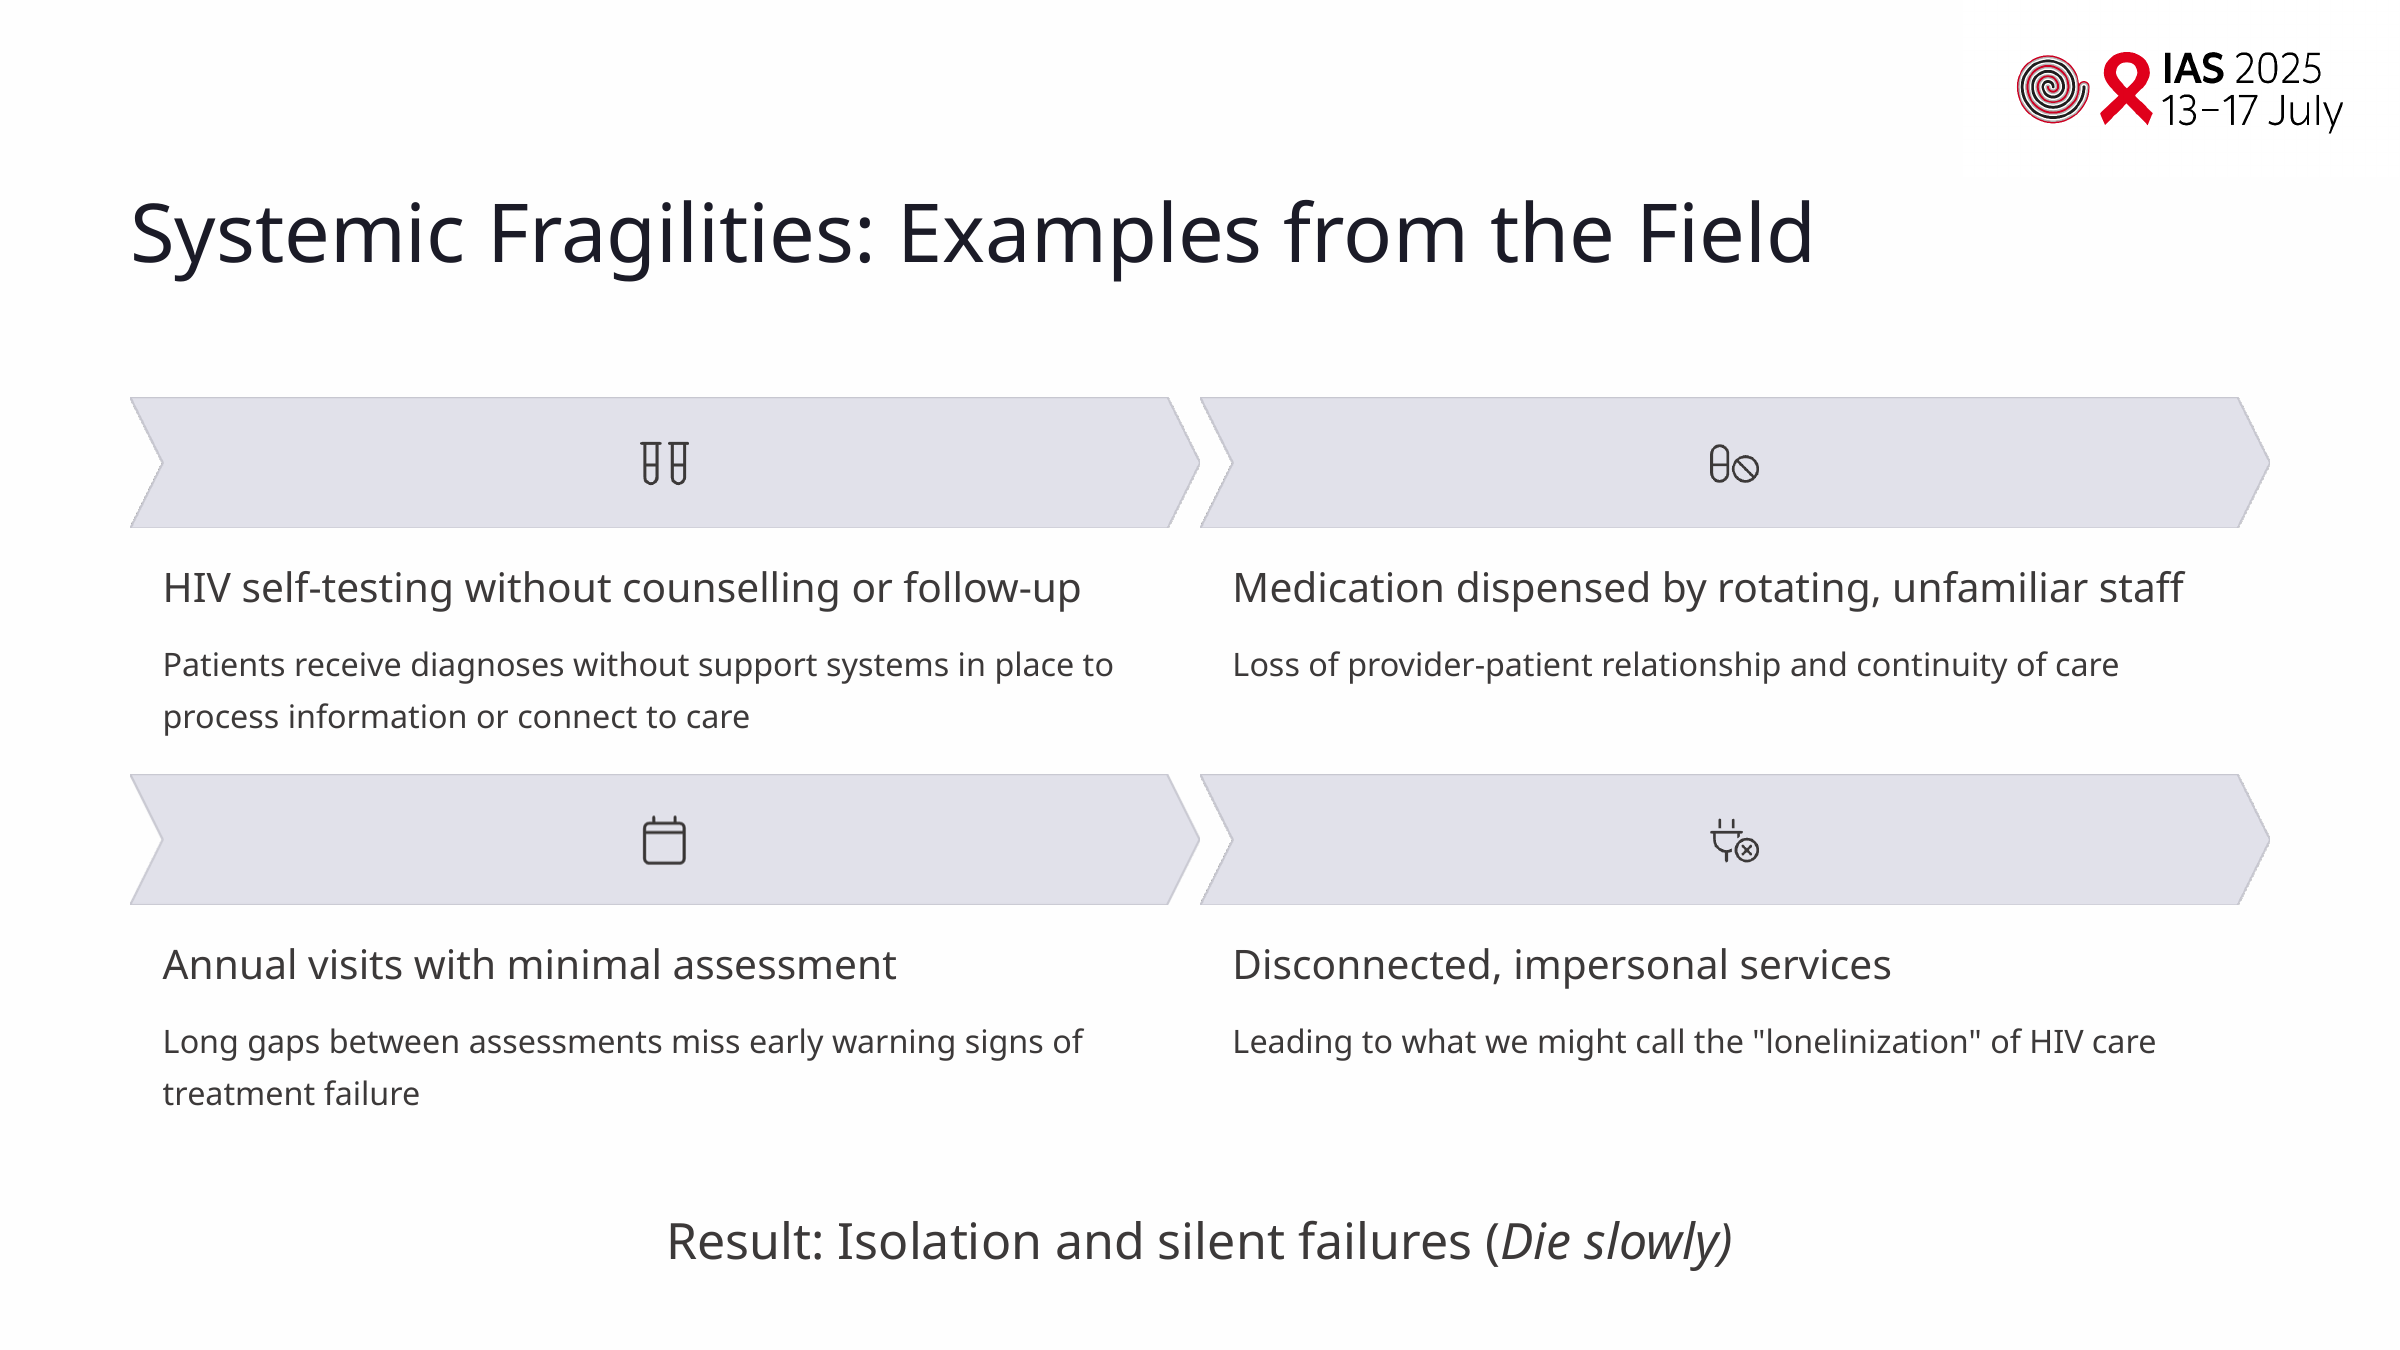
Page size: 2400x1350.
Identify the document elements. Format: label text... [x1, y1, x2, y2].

text_box Medication dispensed by rotating, unfamiliar staff [1232, 560, 2154, 611]
text_box Leading to what we might call the "lonelinization" of HIV care [1232, 1007, 2238, 1060]
text_box Annual visits with minimal assessment [162, 937, 877, 989]
text_box Result: Isolation and silent failures (Die slowly) [130, 1217, 2270, 1270]
text_box Patients receive diagnoses without support systems in place to process information or connect to care [162, 630, 1168, 735]
picture [1963, 0, 2400, 178]
text_box HIV self-testing without counselling or follow-up [162, 560, 1071, 611]
text_box Long gaps between assessments miss early warning signs of treatment failure [162, 1007, 1168, 1112]
picture [130, 774, 2270, 905]
text_box Loss of provider-patient relationship and continuity of care [1232, 630, 2238, 683]
text_box Disconnected, impersonal services [1232, 937, 1886, 989]
picture [130, 397, 2270, 528]
text_box Systemic Fragilities: Examples from the Field [130, 177, 1804, 279]
